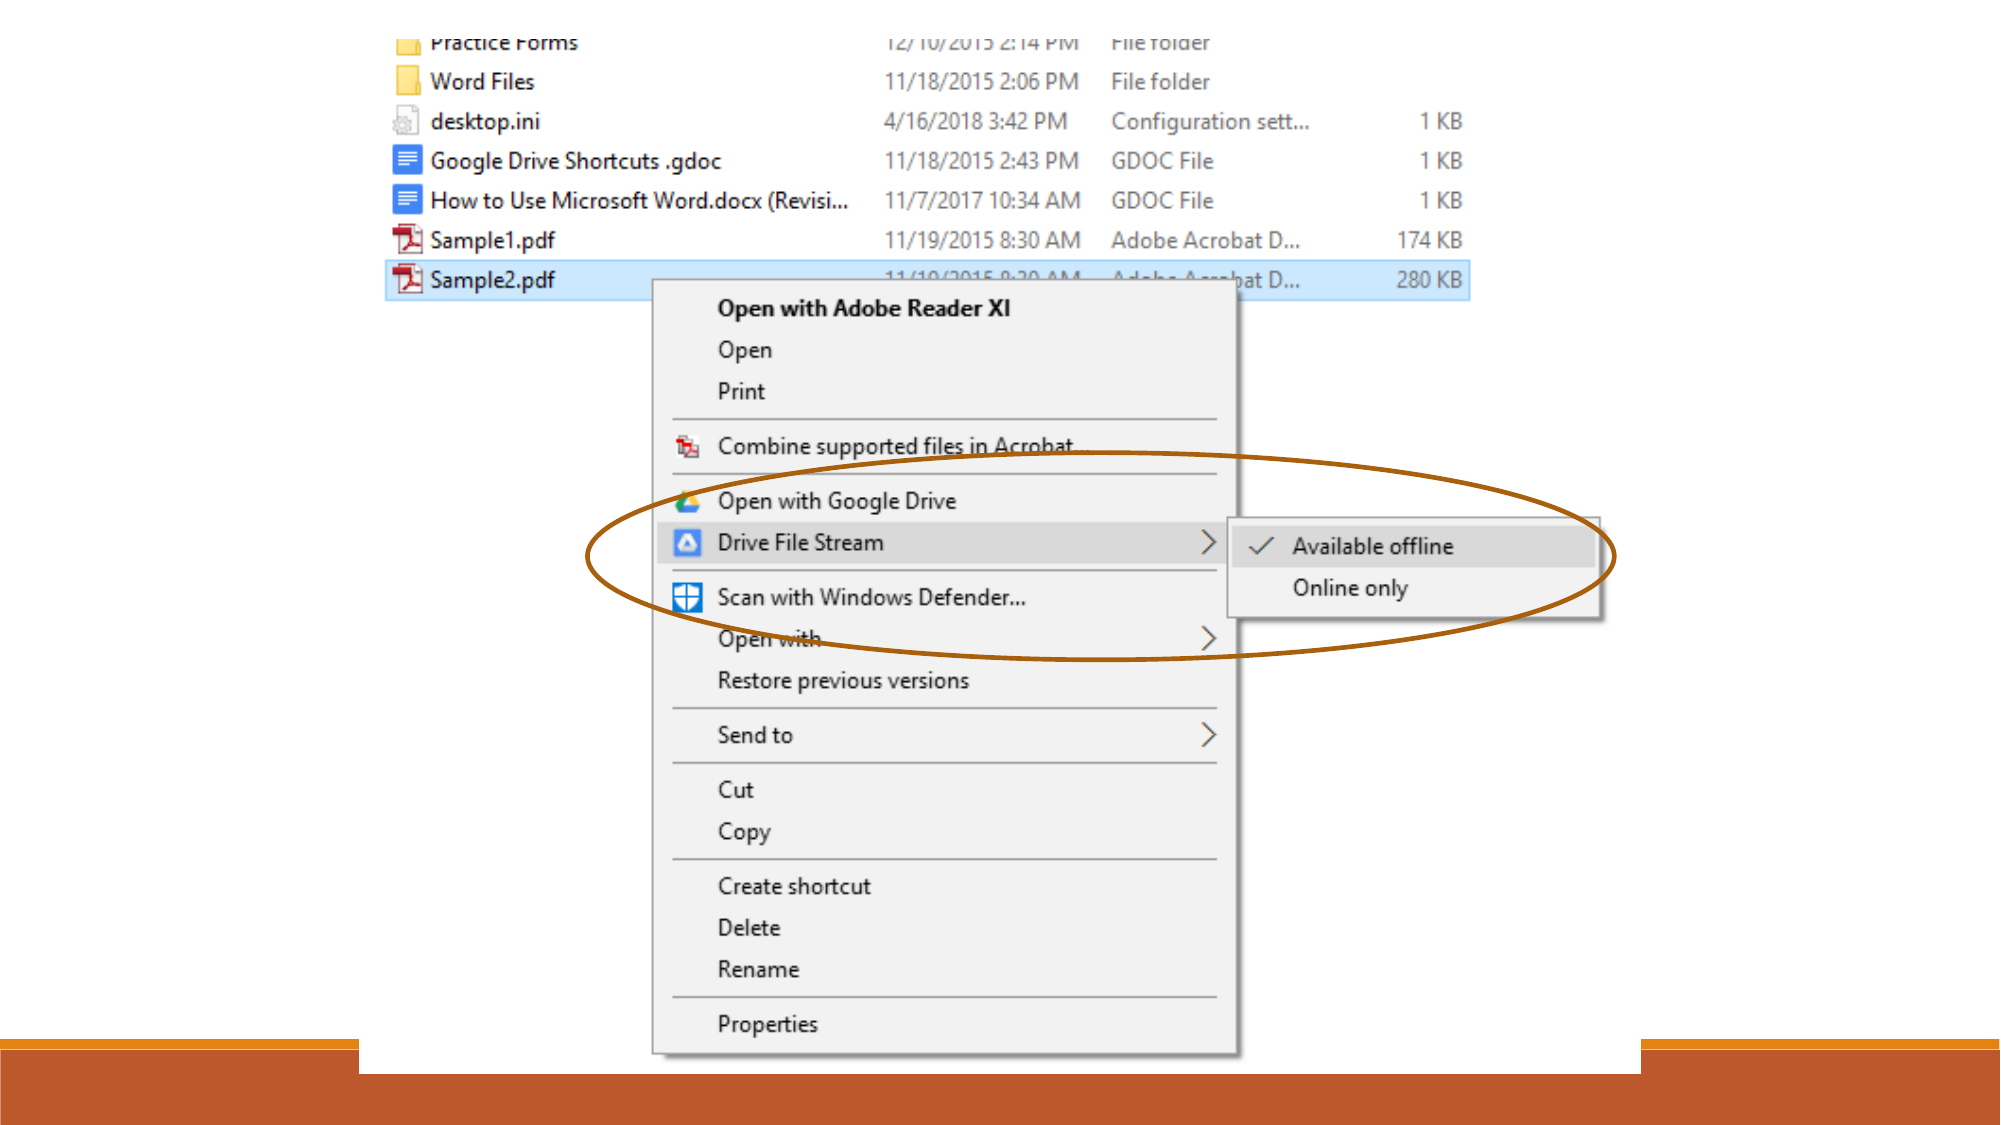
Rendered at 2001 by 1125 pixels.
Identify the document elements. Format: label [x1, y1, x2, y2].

picture [359, 38, 1641, 1074]
